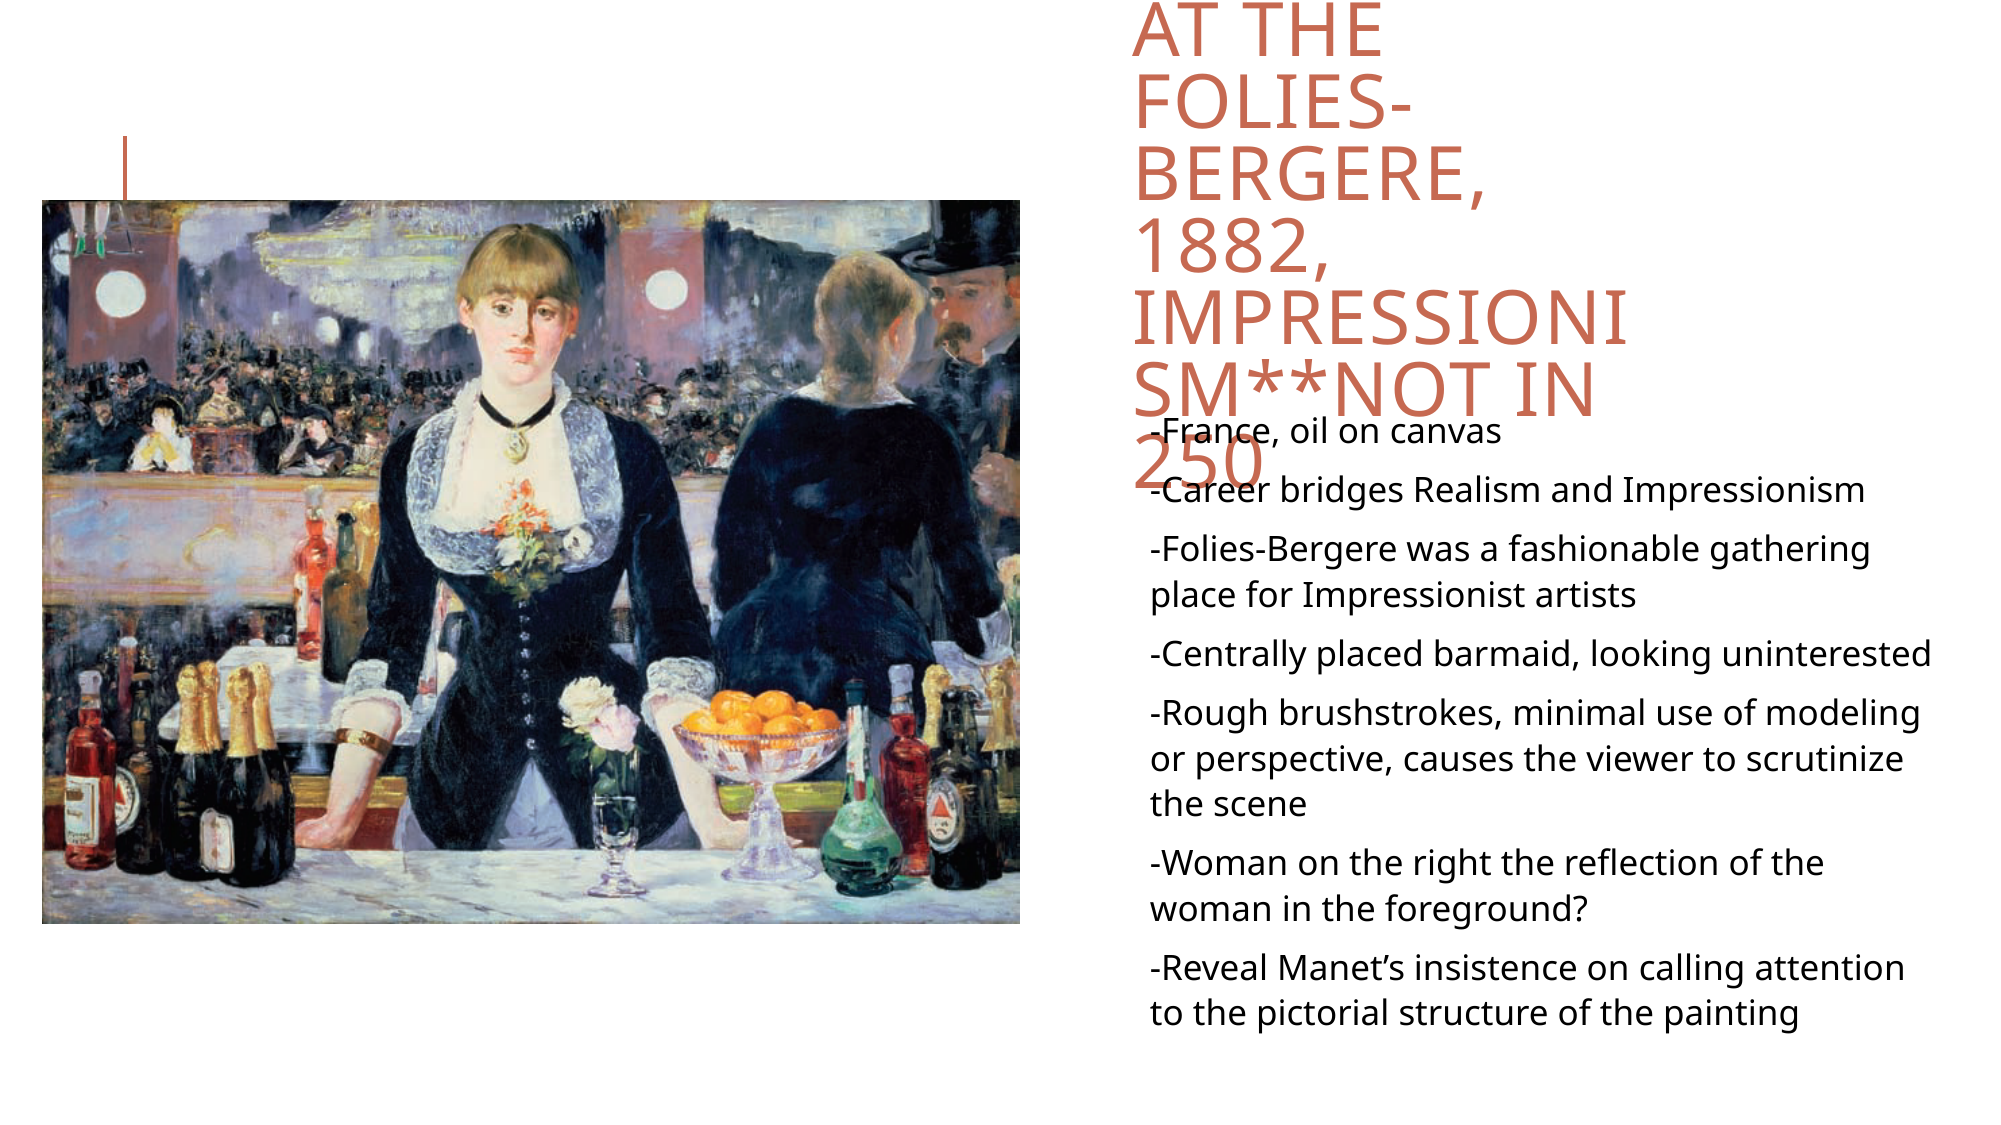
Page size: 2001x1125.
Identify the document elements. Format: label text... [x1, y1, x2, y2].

title Manet, Bar at the Folies-Bergere, 1882, Impressionism**NOT in 250 [1117, 72, 1686, 358]
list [42, 200, 1021, 924]
list -France, oil on canvas -Career bridges Realism and Impressionism -Folies-Bergere was a fashionable gathering place for Impressionist artists -Centrally placed barmaid, looking uninterested -Rough brushstrokes, minimal use of modeling or perspective, causes the viewer to scrutinize the scene -Woman on the right the reflection of the woman in the foreground? -Reveal Manet’s insistence on calling attention to the pictorial structure of the painting [1134, 397, 1958, 1086]
